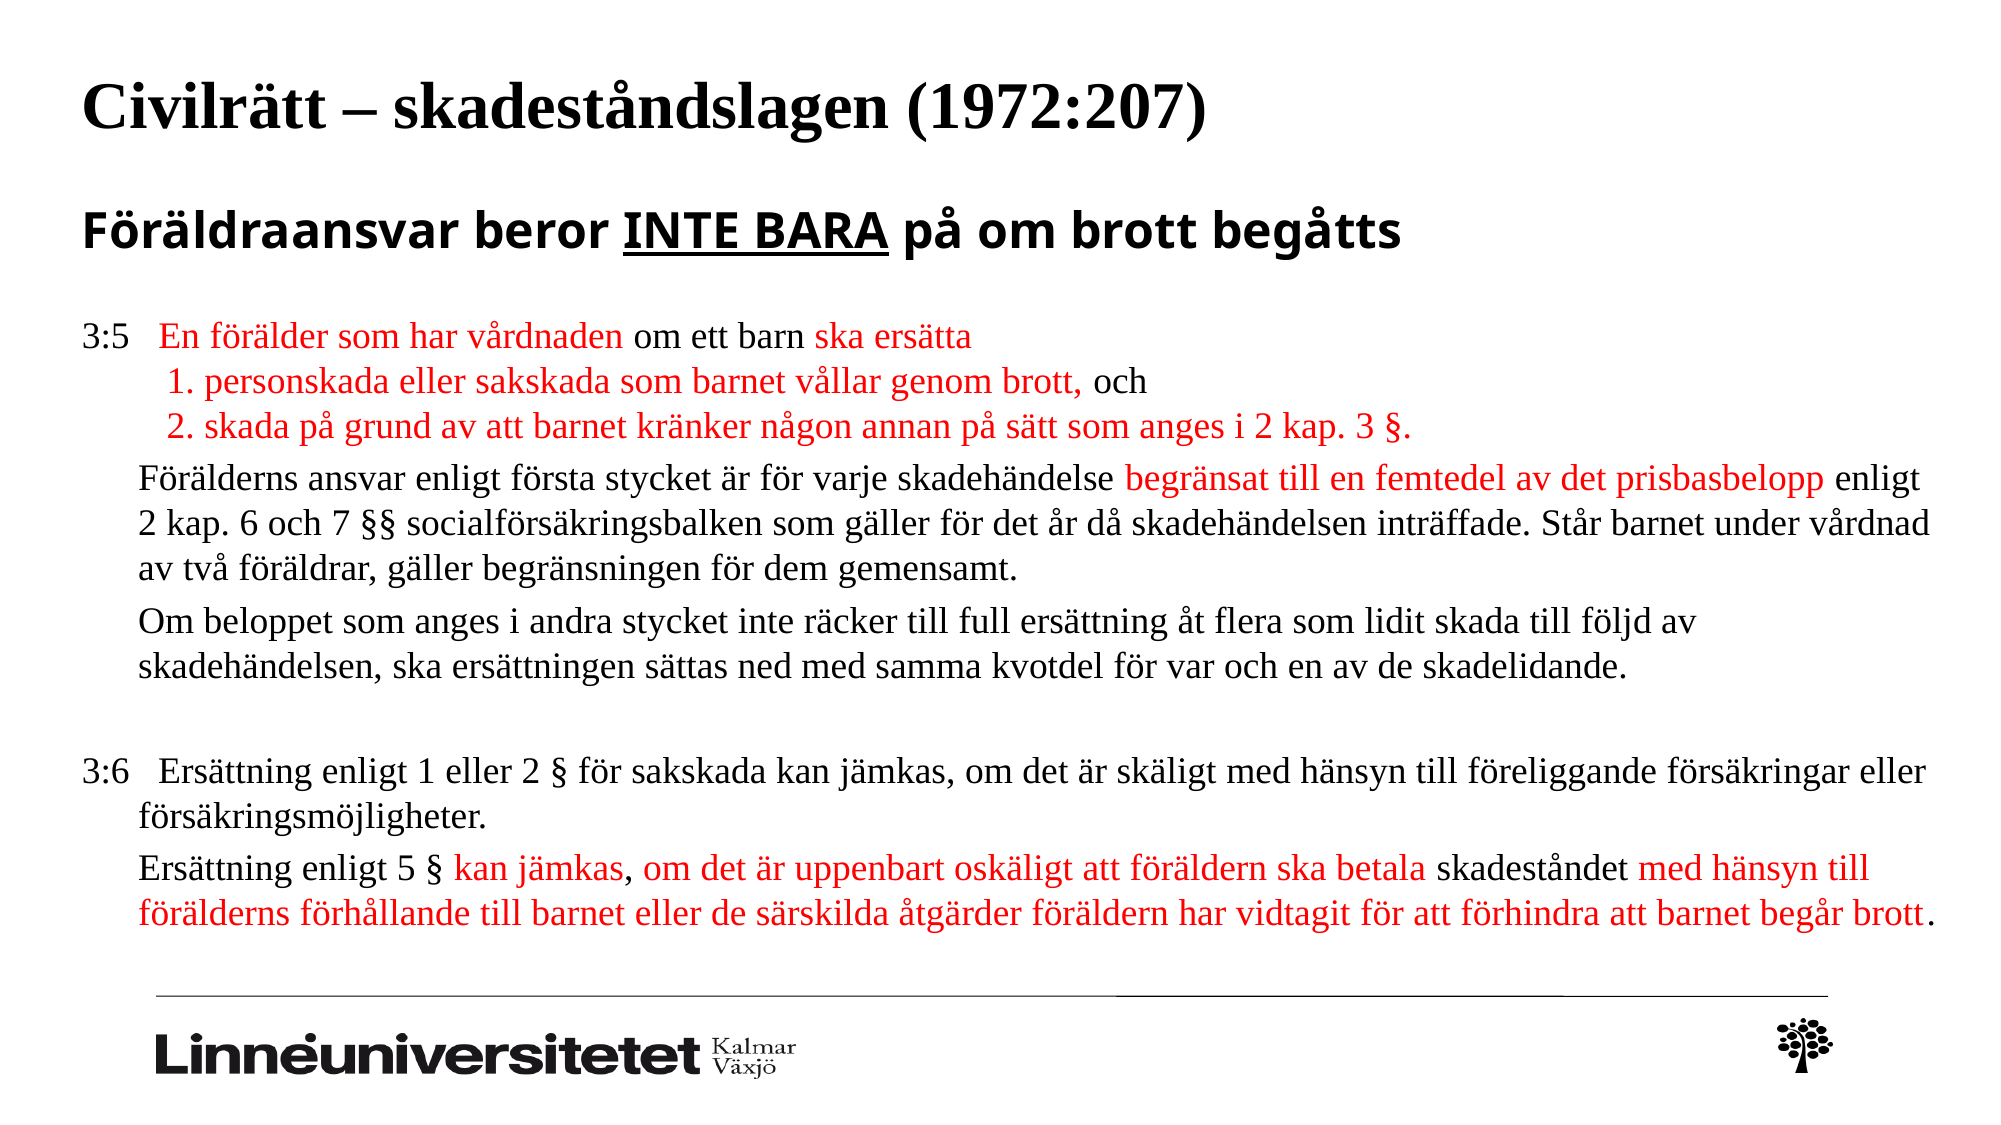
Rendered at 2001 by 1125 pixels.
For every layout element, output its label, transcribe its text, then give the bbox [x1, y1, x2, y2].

list Föräldraansvar beror INTE BARA på om brott begåtts 3:5 En förälder som har vårdnaden om ett barn ska ersätta 1. personskada eller sakskada som barnet vållar genom brott, och 2. skada på grund av att barnet kränker någon annan på sätt som anges i 2 kap. 3 §. Förälderns ansvar enligt första stycket är för varje skadehändelse begränsat till en femtedel av det prisbasbelopp enligt 2 kap. 6 och 7 §§ socialförsäkringsbalken som gäller för det år då skadehändelsen inträffade. Står barnet under vårdnad av två föräldrar, gäller begränsningen för dem gemensamt. Om beloppet som anges i andra stycket inte räcker till full ersättning åt flera som lidit skada till följd av skadehändelsen, ska ersättningen sättas ned med samma kvotdel för var och en av de skadelidande. 3:6 Ersättning enligt 1 eller 2 § för sakskada kan jämkas, om det är skäligt med hänsyn till föreliggande försäkringar eller försäkringsmöjligheter. Ersättning enligt 5 § kan jämkas, om det är uppenbart oskäligt att föräldern ska betala skadeståndet med hänsyn till förälderns förhållande till barnet eller de särskilda åtgärder föräldern har vidtagit för att förhindra att barnet begår brott. [66, 160, 1957, 994]
picture [1777, 1018, 1833, 1073]
picture [156, 1033, 796, 1079]
title Civilrätt – skadeståndslagen (1972:207) [66, 78, 1827, 160]
